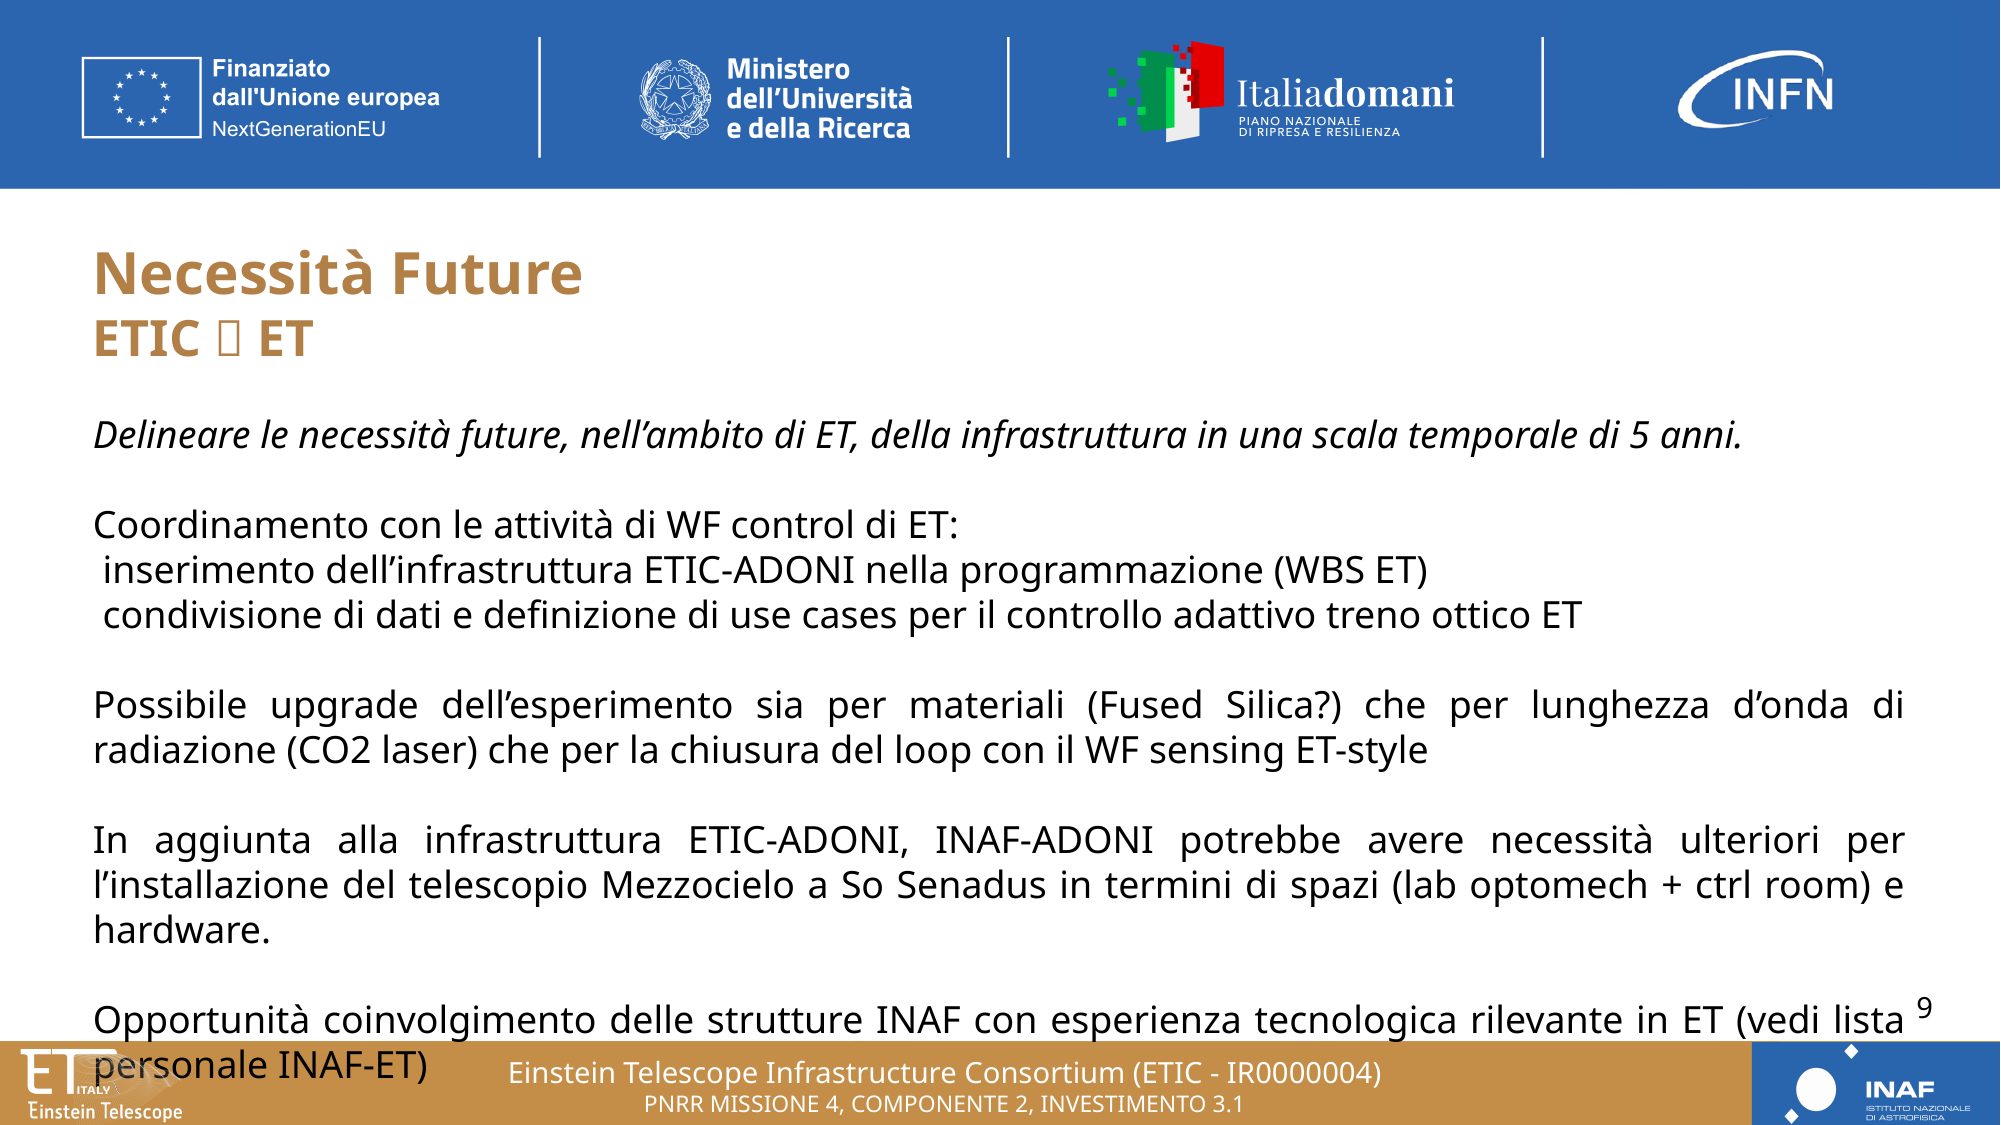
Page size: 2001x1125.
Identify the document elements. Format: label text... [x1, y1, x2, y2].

picture [0, 0, 2000, 196]
text_box Einstein Telescope Infrastructure Consortium (ETIC - IR0000004) PNRR MISSIONE 4, COMPONENTE 2, INVESTIMENTO 3.1 [236, 1046, 1654, 1125]
text_box Necessità Future ETIC  ET Delineare le necessità future, nell’ambito di ET, della infrastruttura in una scala temporale di 5 anni. Coordinamento con le attività di WF control di ET: inserimento dell’infrastruttura ETIC-ADONI nella programmazione (WBS ET) condivisione di dati e definizione di use cases per il controllo adattivo treno ottico ET Possibile upgrade dell’esperimento sia per materiali (Fused Silica?) che per lunghezza d’onda di radiazione (CO2 laser) che per la chiusura del loop con il WF sensing ET-style In aggiunta alla infrastruttura ETIC-ADONI, INAF-ADONI potrebbe avere necessità ulteriori per l’installazione del telescopio Mezzocielo a So Senadus in termini di spazi (lab optomech + ctrl room) e hardware. Opportunità coinvolgimento delle strutture INAF con esperienza tecnologica rilevante in ET (vedi lista personale INAF-ET) [77, 229, 1923, 1094]
picture [1654, 1041, 2000, 1125]
text_box 9 [1858, 984, 1992, 1034]
picture [0, 1041, 236, 1125]
